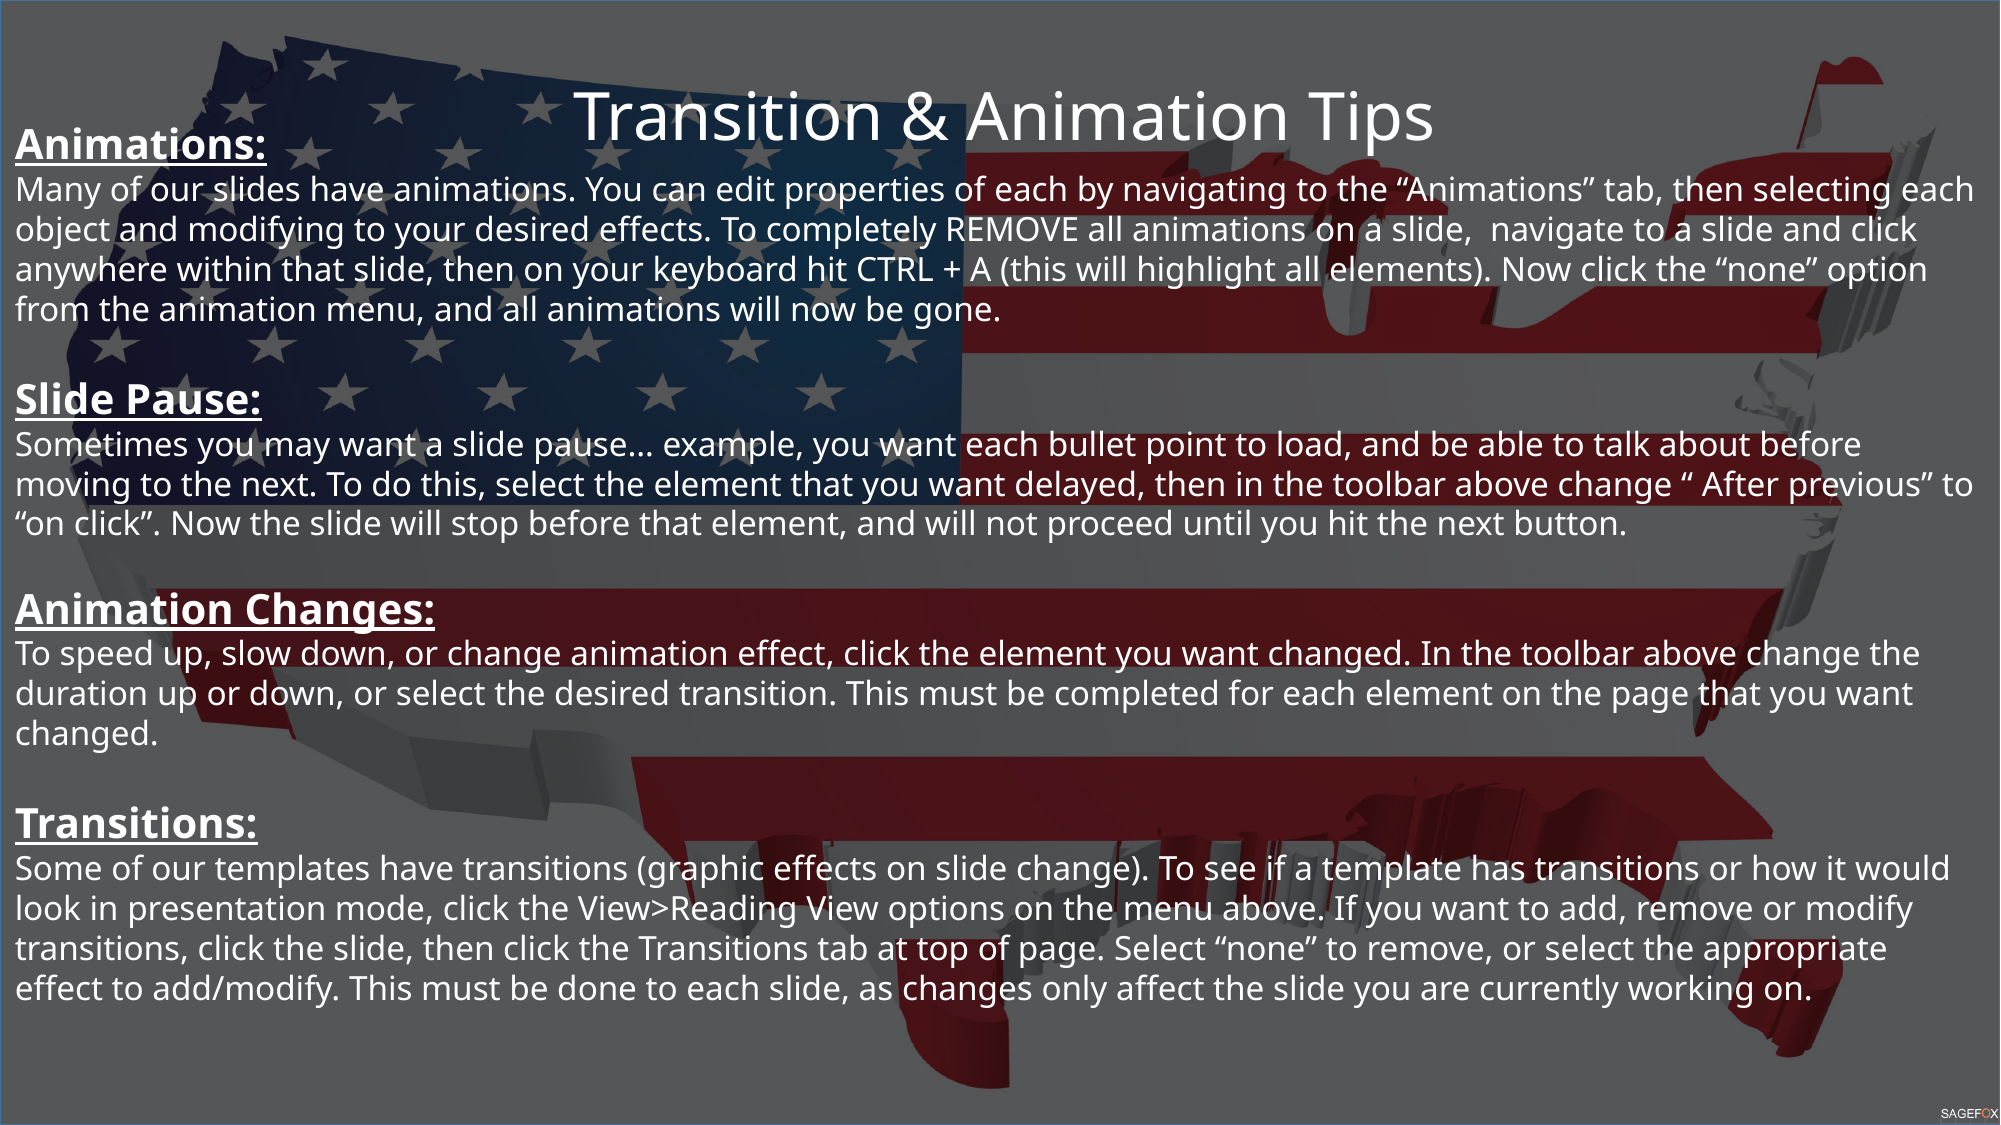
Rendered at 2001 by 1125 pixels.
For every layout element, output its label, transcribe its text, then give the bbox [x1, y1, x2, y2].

title Transition & Animation Tips [477, 59, 1532, 177]
text_box Animations: Many of our slides have animations. You can edit properties of each by navigating to the “Animations” tab, then selecting each object and modifying to your desired effects. To completely REMOVE all animations on a slide, navigate to a slide and click anywhere within that slide, then on your keyboard hit CTRL + A (this will highlight all elements). Now click the “none” option from the animation menu, and all animations will now be gone. Slide Pause: Sometimes you may want a slide pause… example, you want each bullet point to load, and be able to talk about before moving to the next. To do this, select the element that you want delayed, then in the toolbar above change “ After previous” to “on click”. Now the slide will stop before that element, and will not proceed until you hit the next button. Animation Changes: To speed up, slow down, or change animation effect, click the element you want changed. In the toolbar above change the duration up or down, or select the desired transition. This must be completed for each element on the page that you want changed. Transitions: Some of our templates have transitions (graphic effects on slide change). To see if a template has transitions or how it would look in presentation mode, click the View>Reading View options on the menu above. If you want to add, remove or modify transitions, click the slide, then click the Transitions tab at top of page. Select “none” to remove, or select the appropriate effect to add/modify. This must be done to each slide, as changes only affect the slide you are currently working on. [0, 0, 2000, 1125]
